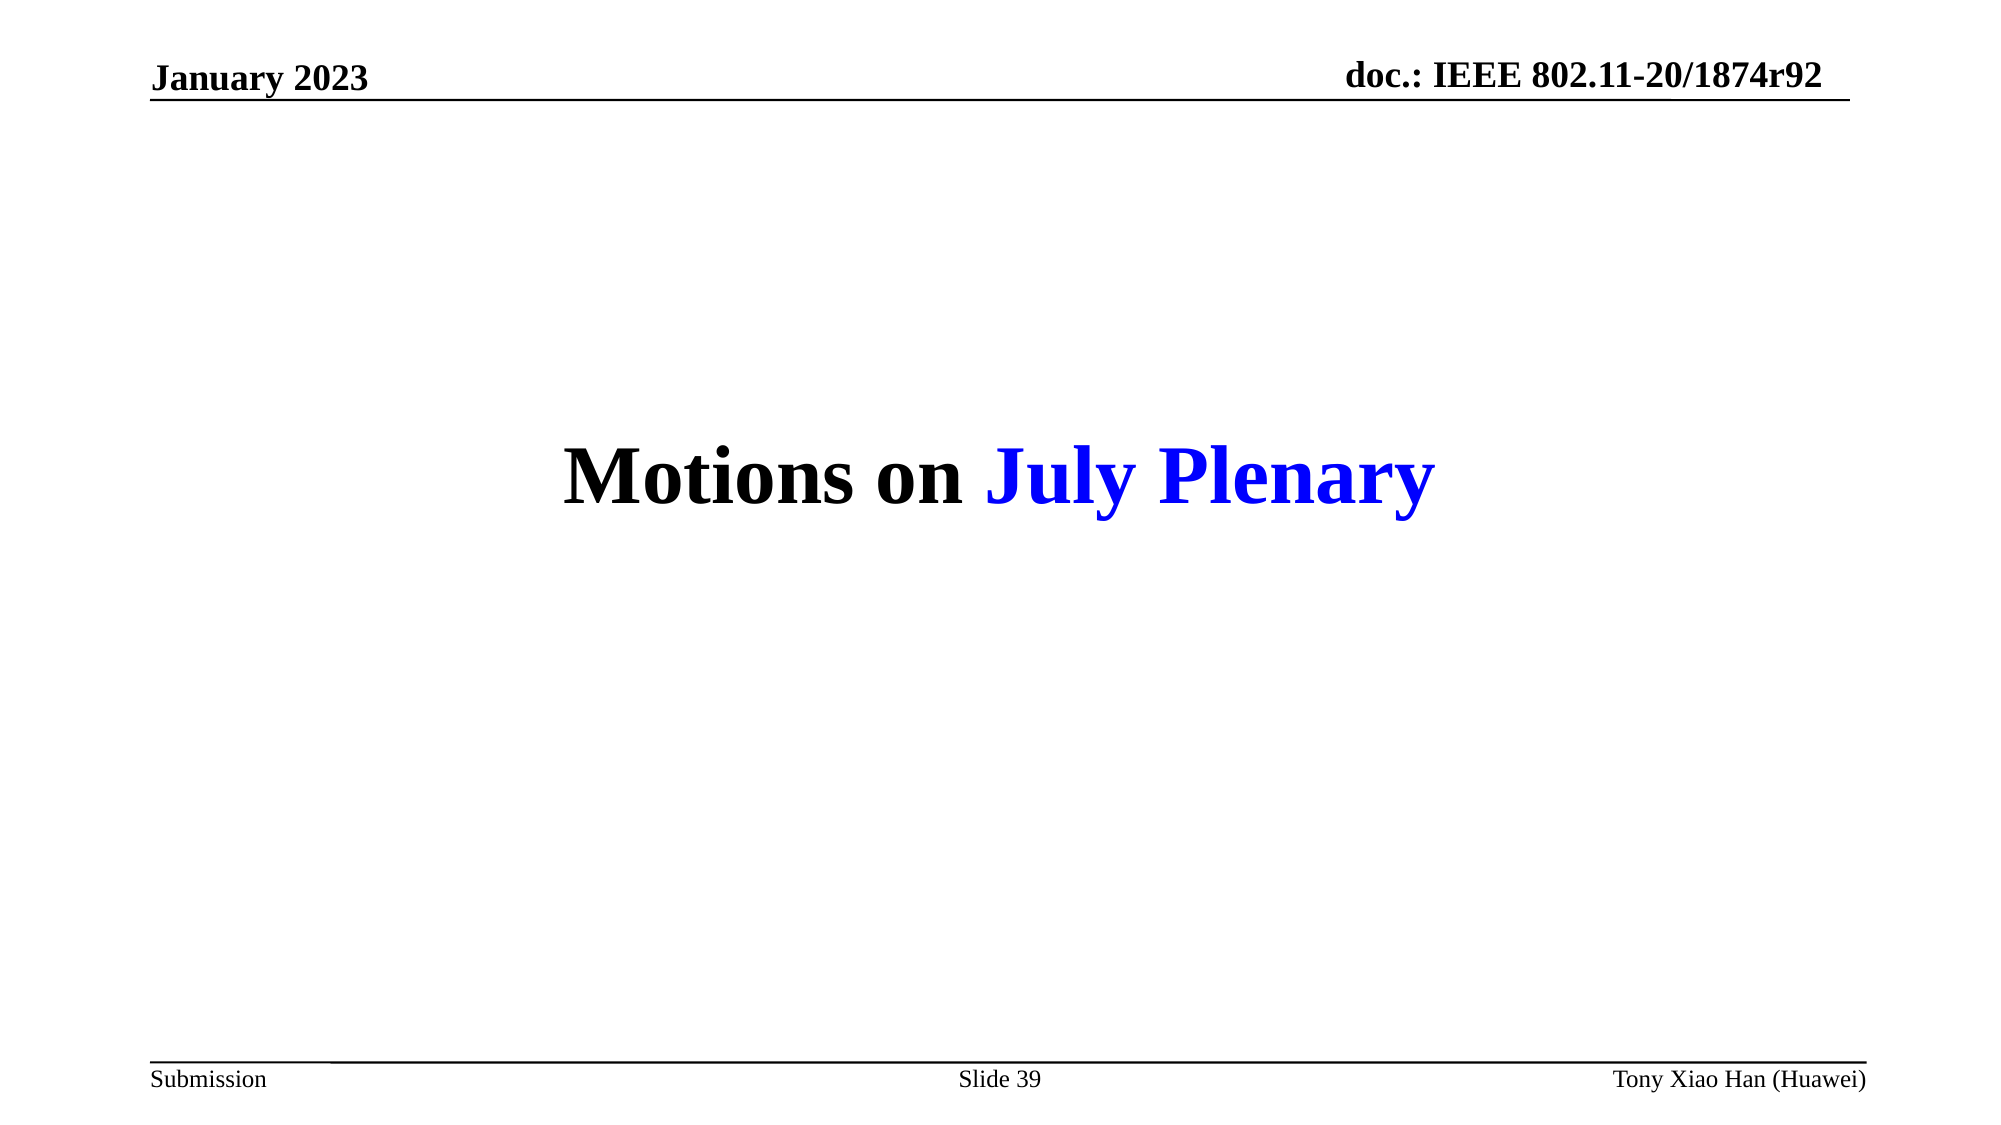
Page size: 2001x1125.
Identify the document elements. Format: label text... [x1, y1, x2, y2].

text_box Motions on July Plenary [362, 412, 1638, 950]
